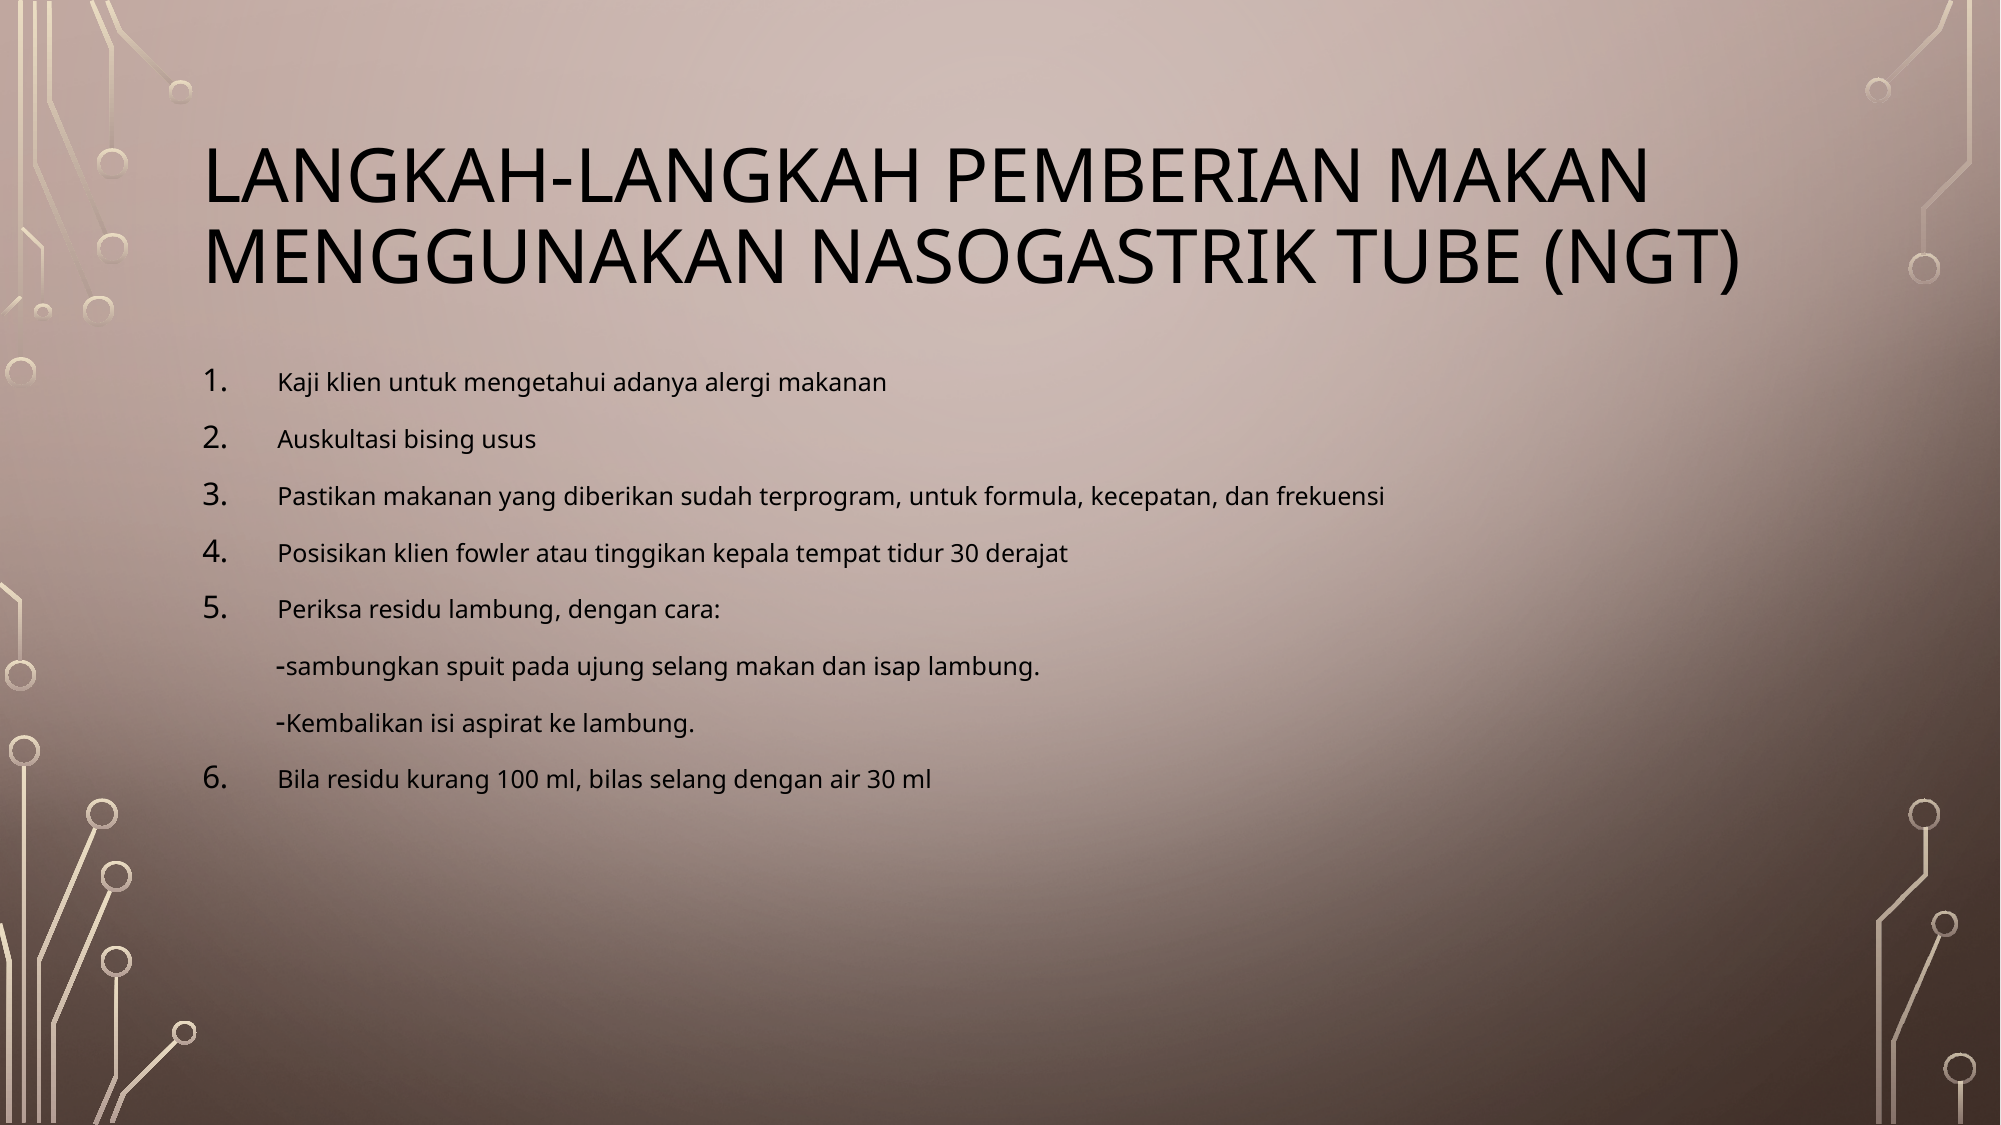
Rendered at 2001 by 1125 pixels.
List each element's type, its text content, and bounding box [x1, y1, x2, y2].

title Langkah-langkah pemberian makan menggunakan NASOGASTRIK TUBE (NGT) [187, 97, 1813, 340]
list Kaji klien untuk mengetahui adanya alergi makanan Auskultasi bising usus Pastikan makanan yang diberikan sudah terprogram, untuk formula, kecepatan, dan frekuensi Posisikan klien fowler atau tinggikan kepala tempat tidur 30 derajat Periksa residu lambung, dengan cara: sambungkan spuit pada ujung selang makan dan isap lambung. Kembalikan isi aspirat ke lambung. Bila residu kurang 100 ml, bilas selang dengan air 30 ml [187, 353, 1813, 935]
